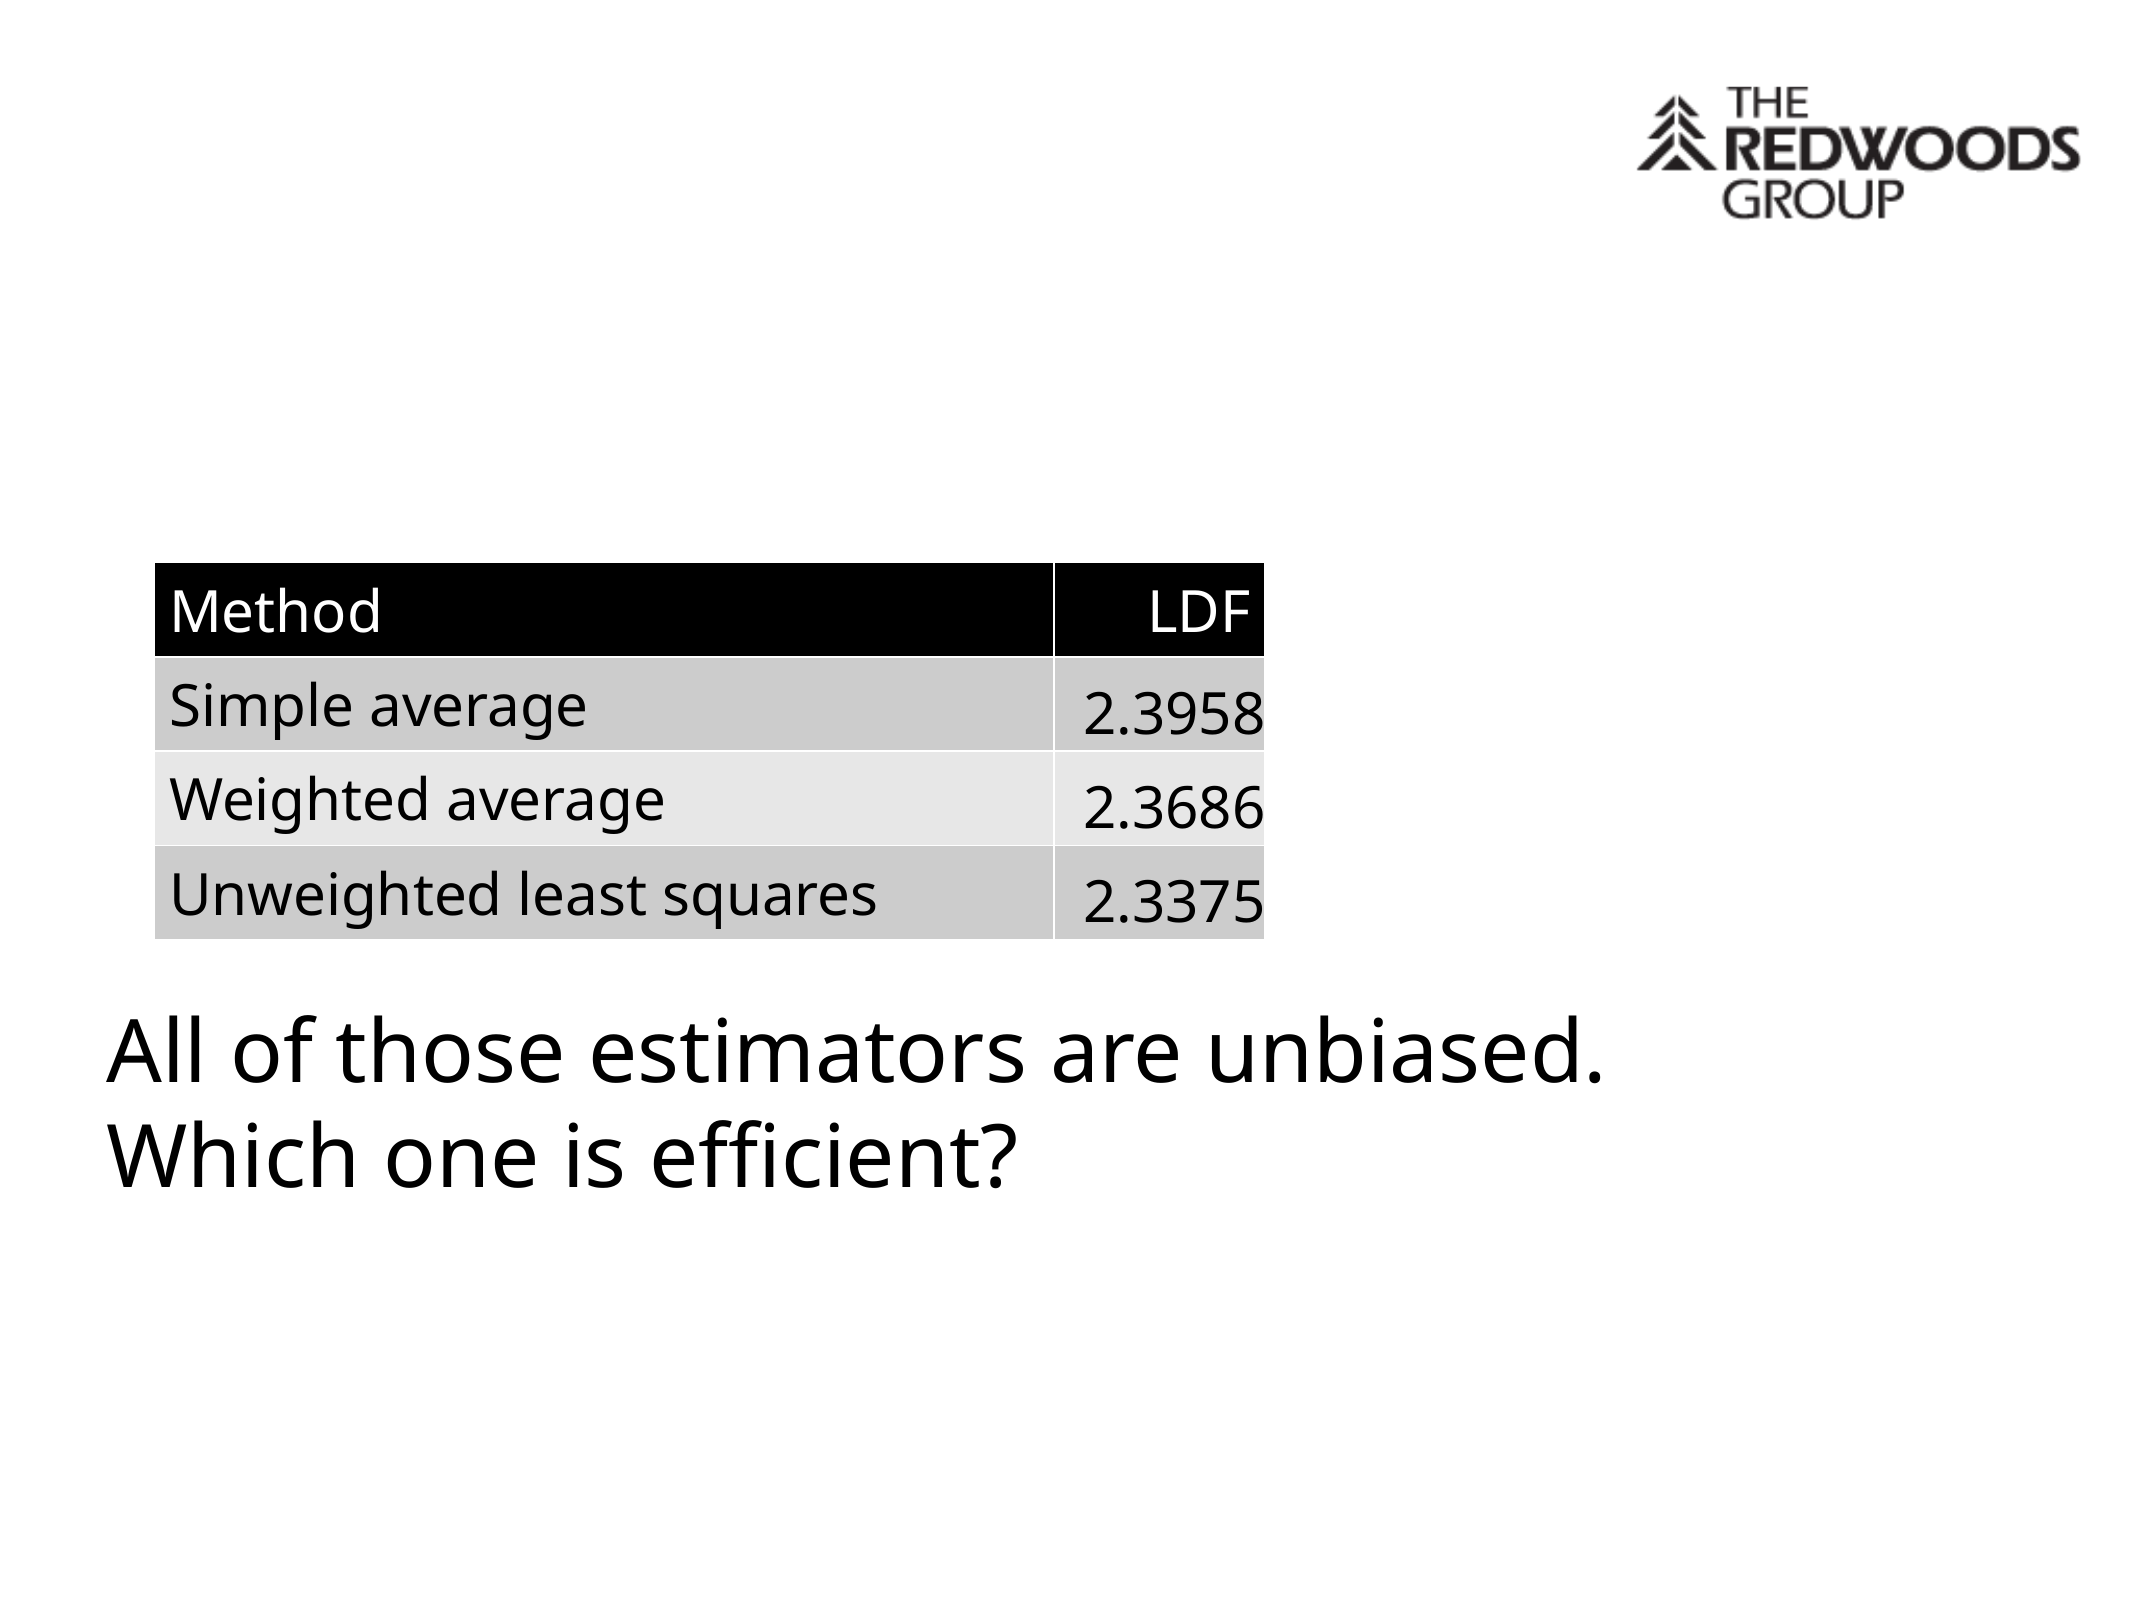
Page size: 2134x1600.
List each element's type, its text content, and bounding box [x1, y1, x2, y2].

table_header LDF [1055, 563, 1264, 656]
table_cell 2.3958 [1055, 658, 1264, 750]
table_cell Weighted average [155, 752, 1053, 845]
picture [1629, 37, 2098, 275]
table_cell 2.3686 [1055, 752, 1264, 845]
table_cell Unweighted least squares [155, 846, 1053, 939]
table_header Method [155, 563, 1053, 656]
table_cell 2.3375 [1055, 846, 1264, 939]
title And the boring version [0, 125, 1821, 538]
table_cell Simple average [155, 658, 1053, 750]
text_box All of those estimators are unbiased. Which one is efficient? [91, 987, 1780, 1213]
